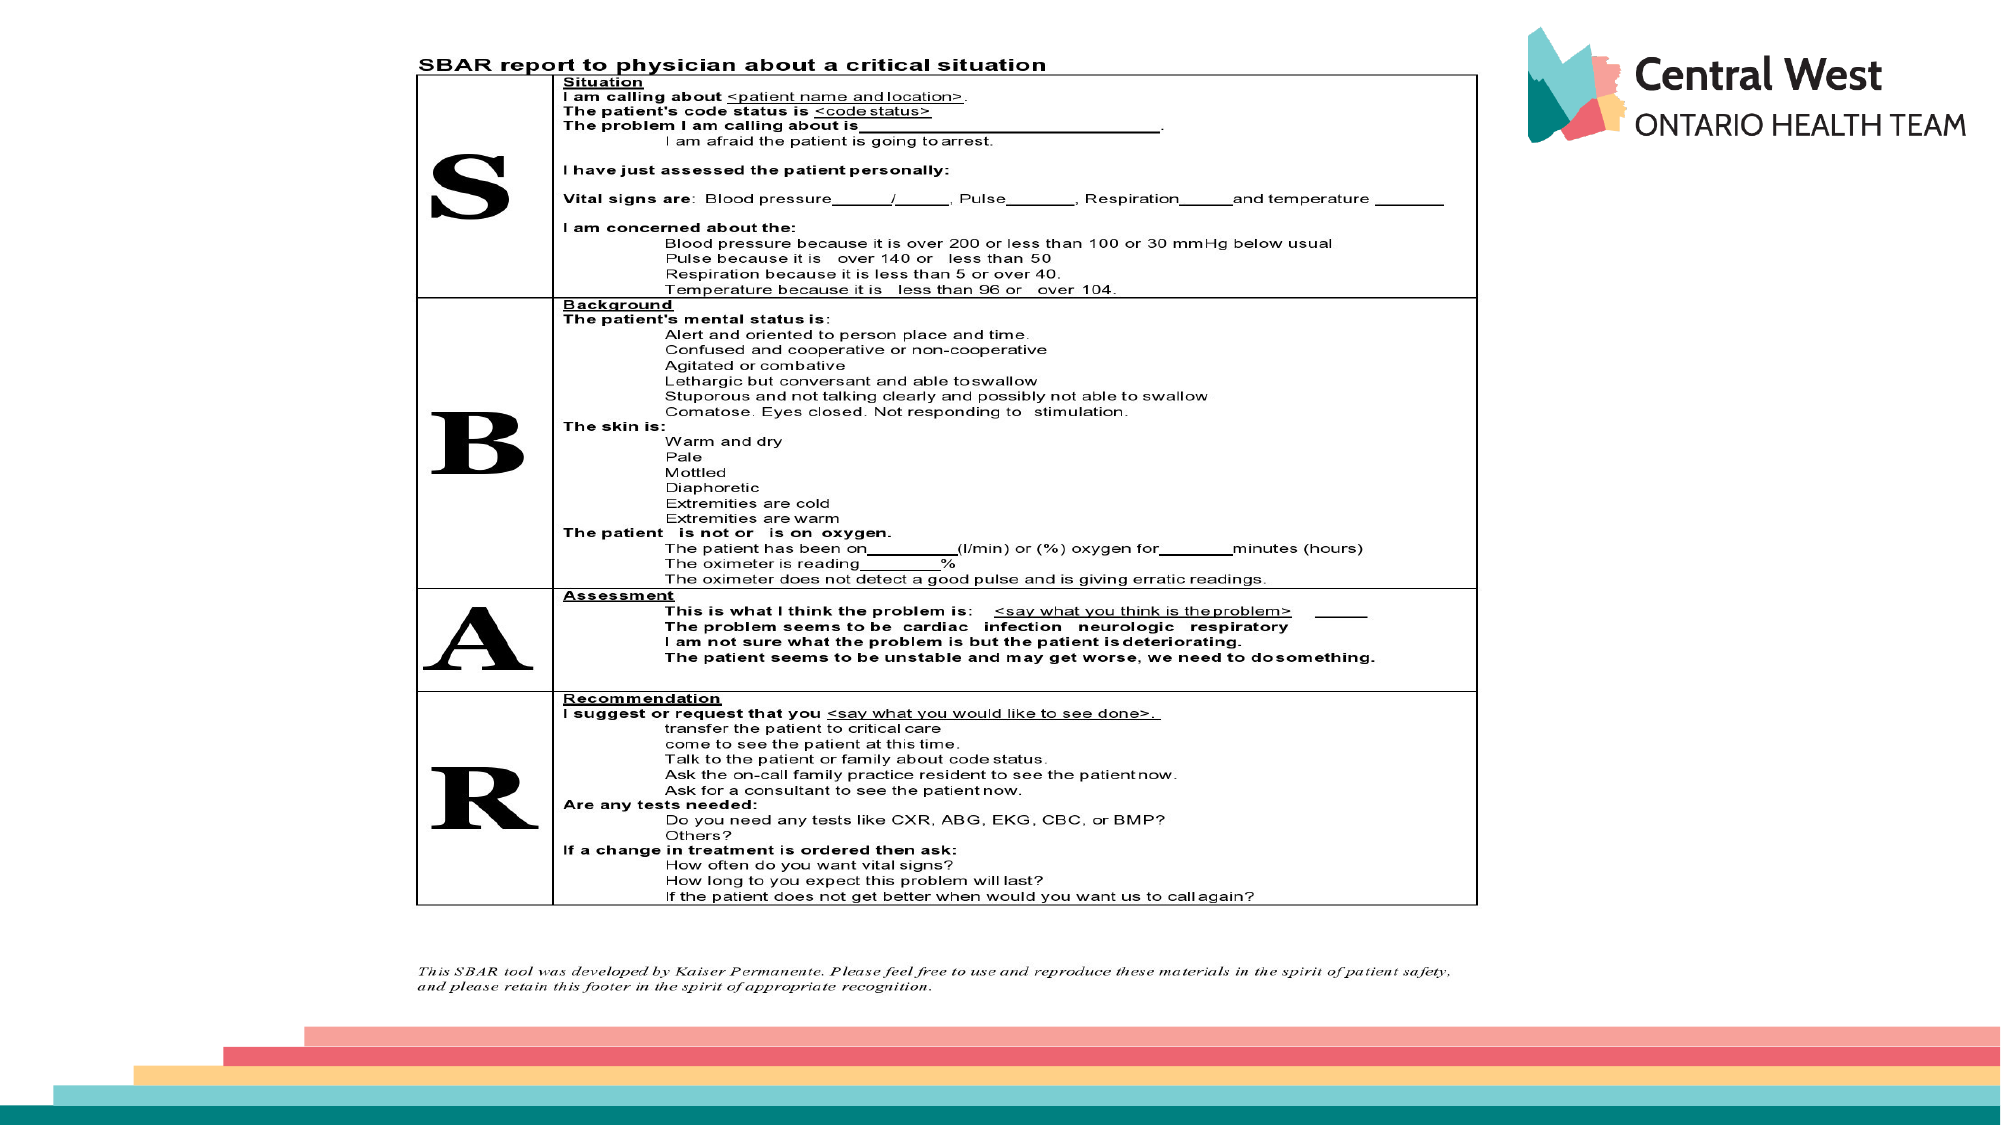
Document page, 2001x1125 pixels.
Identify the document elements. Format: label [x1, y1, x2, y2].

list [374, 23, 1528, 1016]
picture [1528, 26, 1967, 143]
